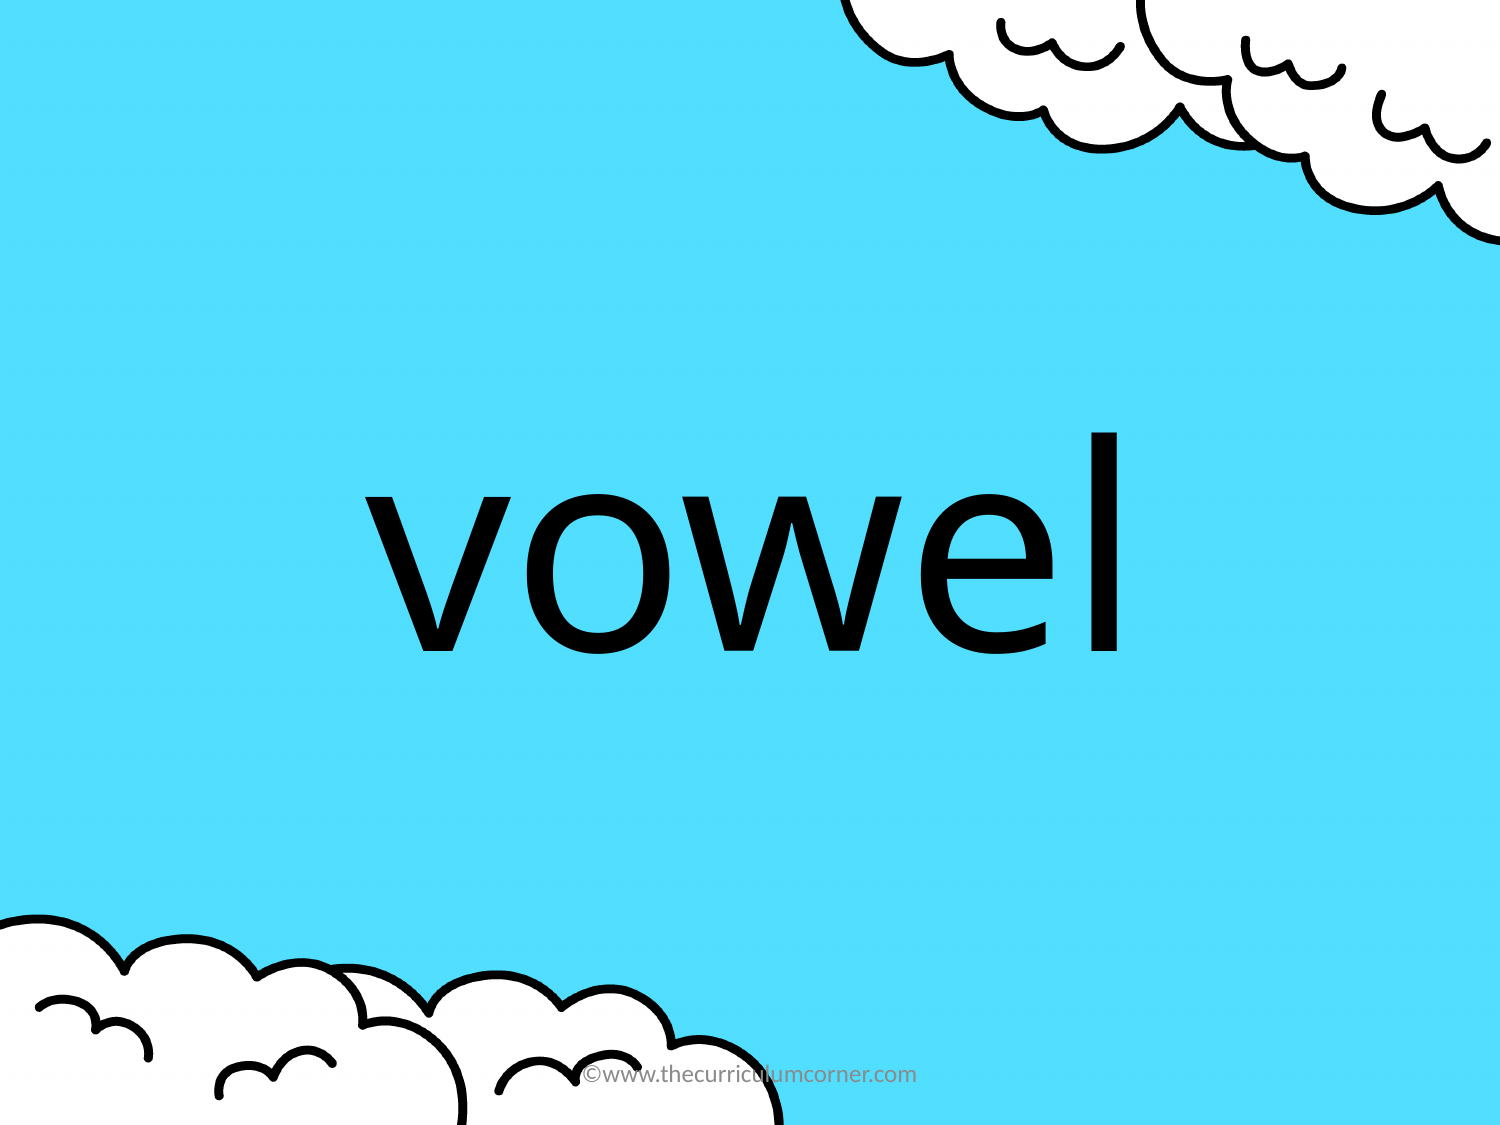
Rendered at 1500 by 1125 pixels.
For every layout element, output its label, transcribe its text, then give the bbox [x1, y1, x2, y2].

text_box vowel [257, 357, 1250, 717]
footer ©www.thecurriculumcorner.com [496, 1042, 1004, 1103]
picture [0, 0, 1500, 1125]
